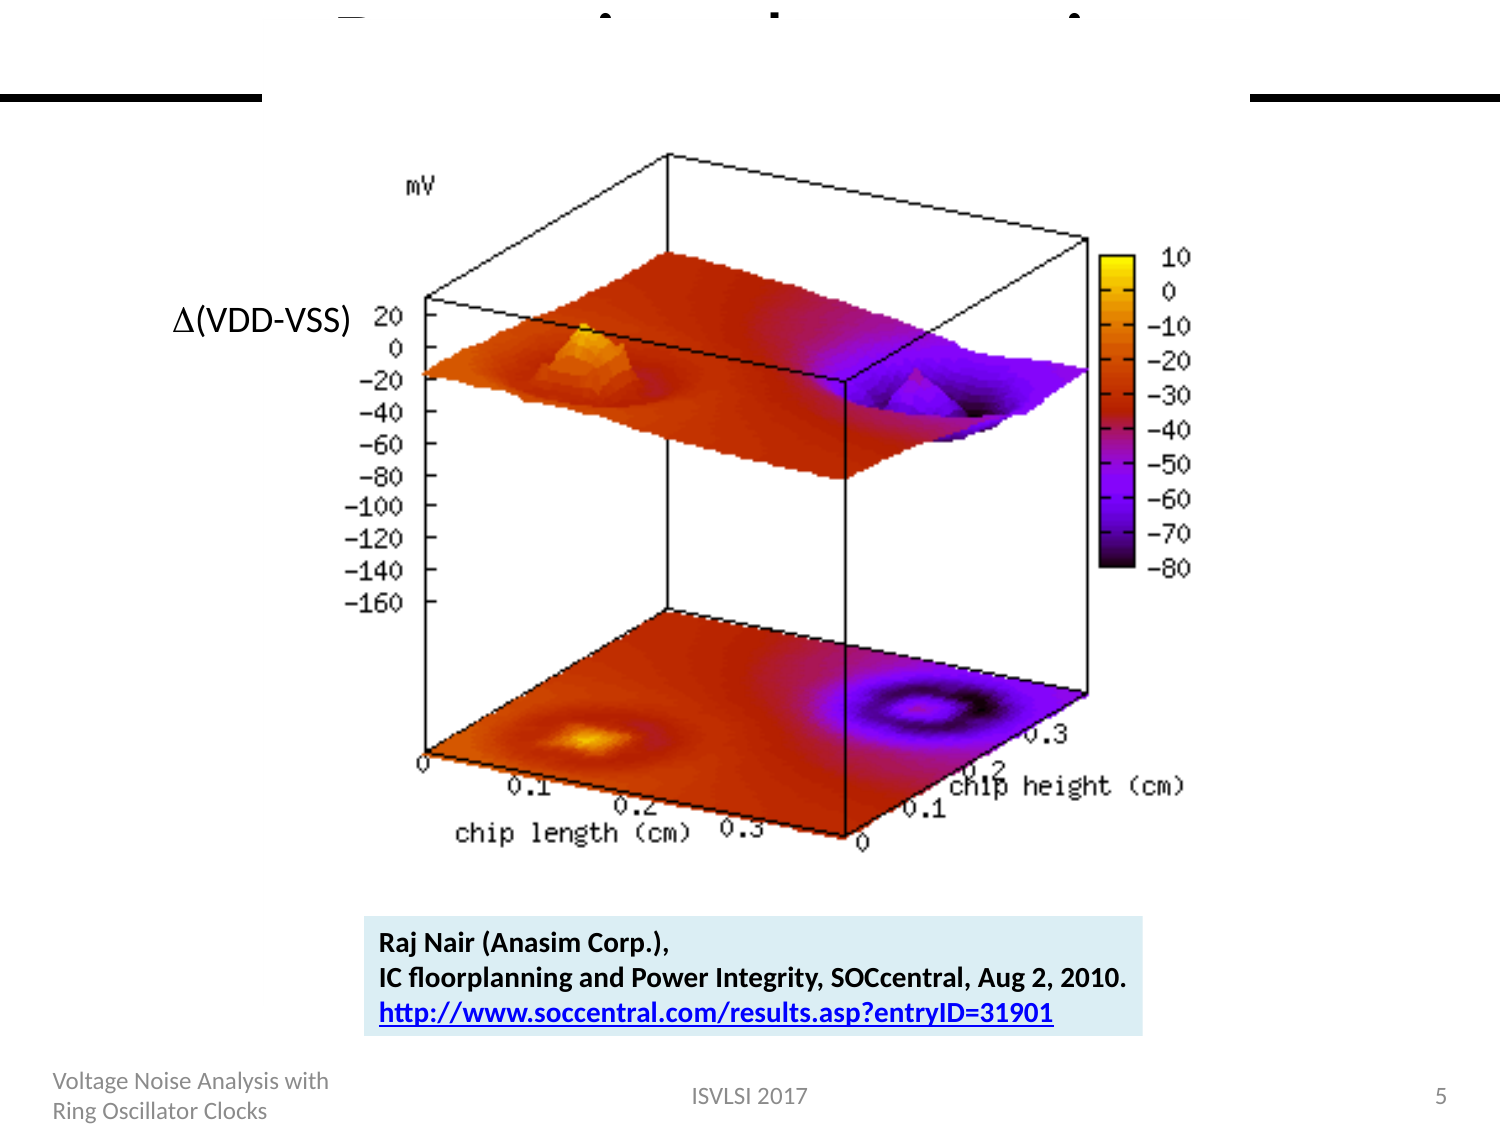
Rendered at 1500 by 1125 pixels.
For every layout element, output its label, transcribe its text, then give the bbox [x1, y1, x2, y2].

text_box (VDD-VSS) [157, 287, 257, 348]
text_box Raj Nair (Anasim Corp.), IC floorplanning and Power Integrity, SOCcentral, Aug 2, 2010. http://www.soccentral.com/results.asp?entryID=31901 [364, 1015, 1143, 1036]
slide_number 5 [1112, 1065, 1463, 1125]
footer ISVLSI 2017 [512, 1065, 988, 1125]
title Dynamic voltage noise [74, 0, 1426, 97]
slide_number Voltage Noise Analysis with Ring Oscillator Clocks [37, 1065, 388, 1125]
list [262, 18, 1251, 1007]
